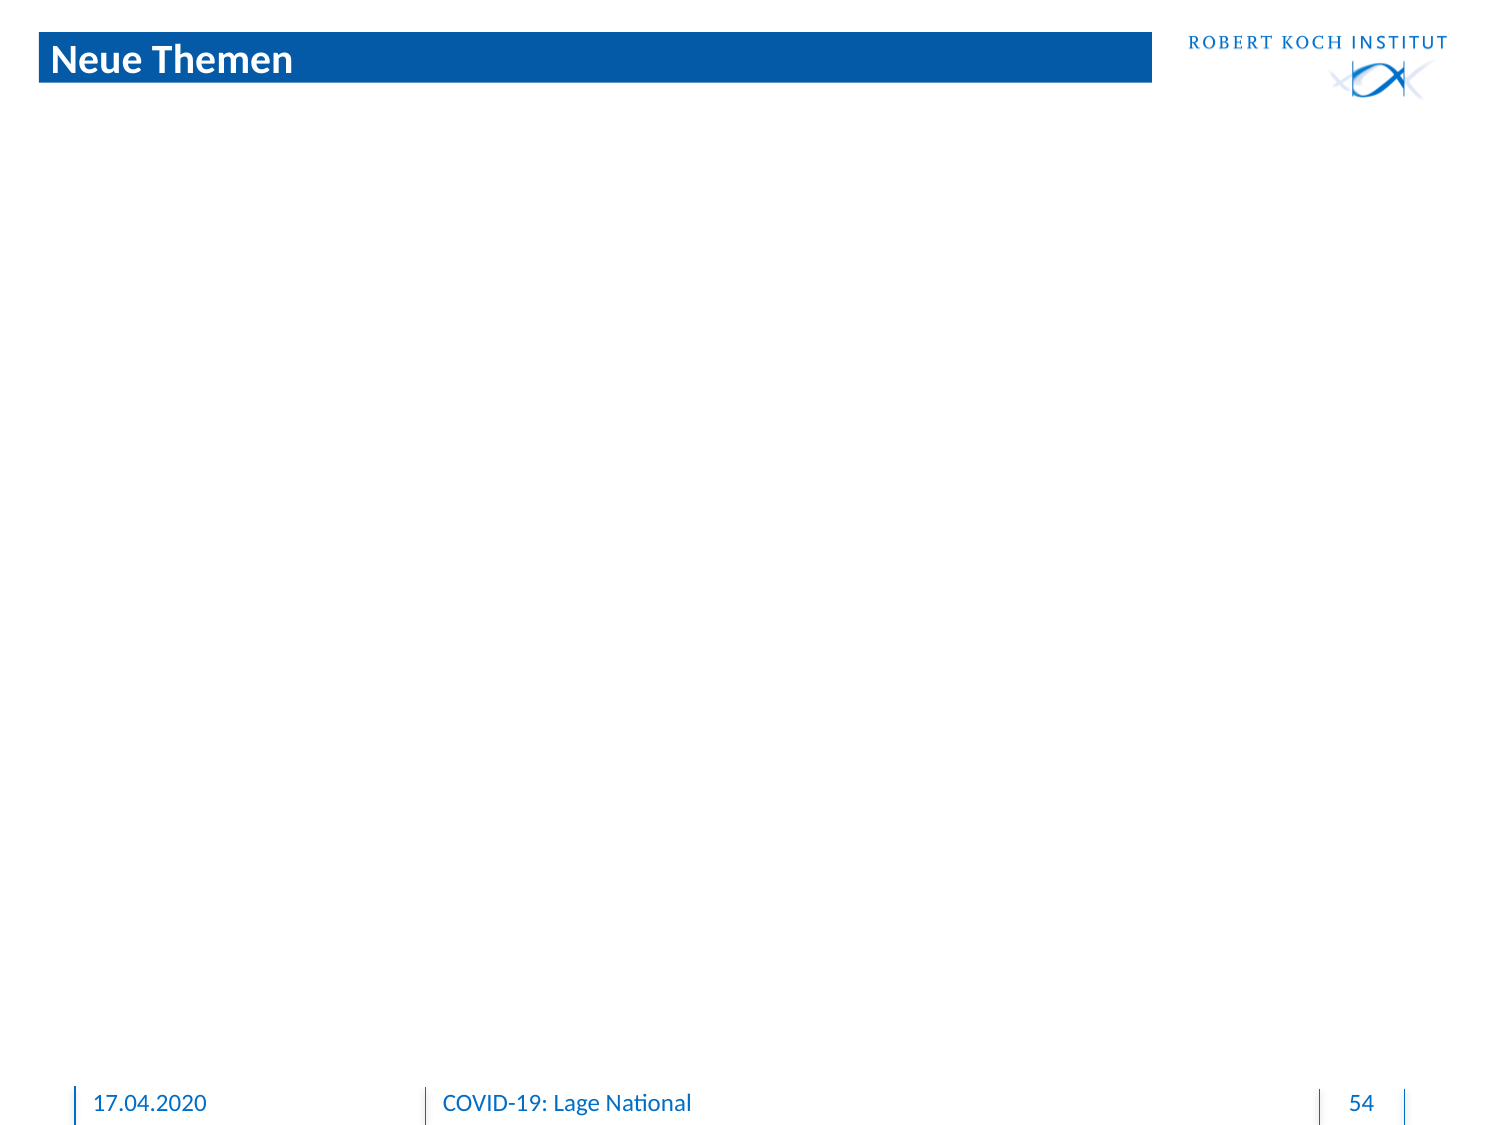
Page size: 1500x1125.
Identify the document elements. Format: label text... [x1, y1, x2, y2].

slide_number 54 [1321, 1086, 1403, 1119]
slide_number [92, 1086, 398, 1119]
footer COVID-19: Lage National [442, 1086, 1293, 1119]
title Neue Themen [38, 32, 1152, 83]
picture [1182, 29, 1454, 109]
